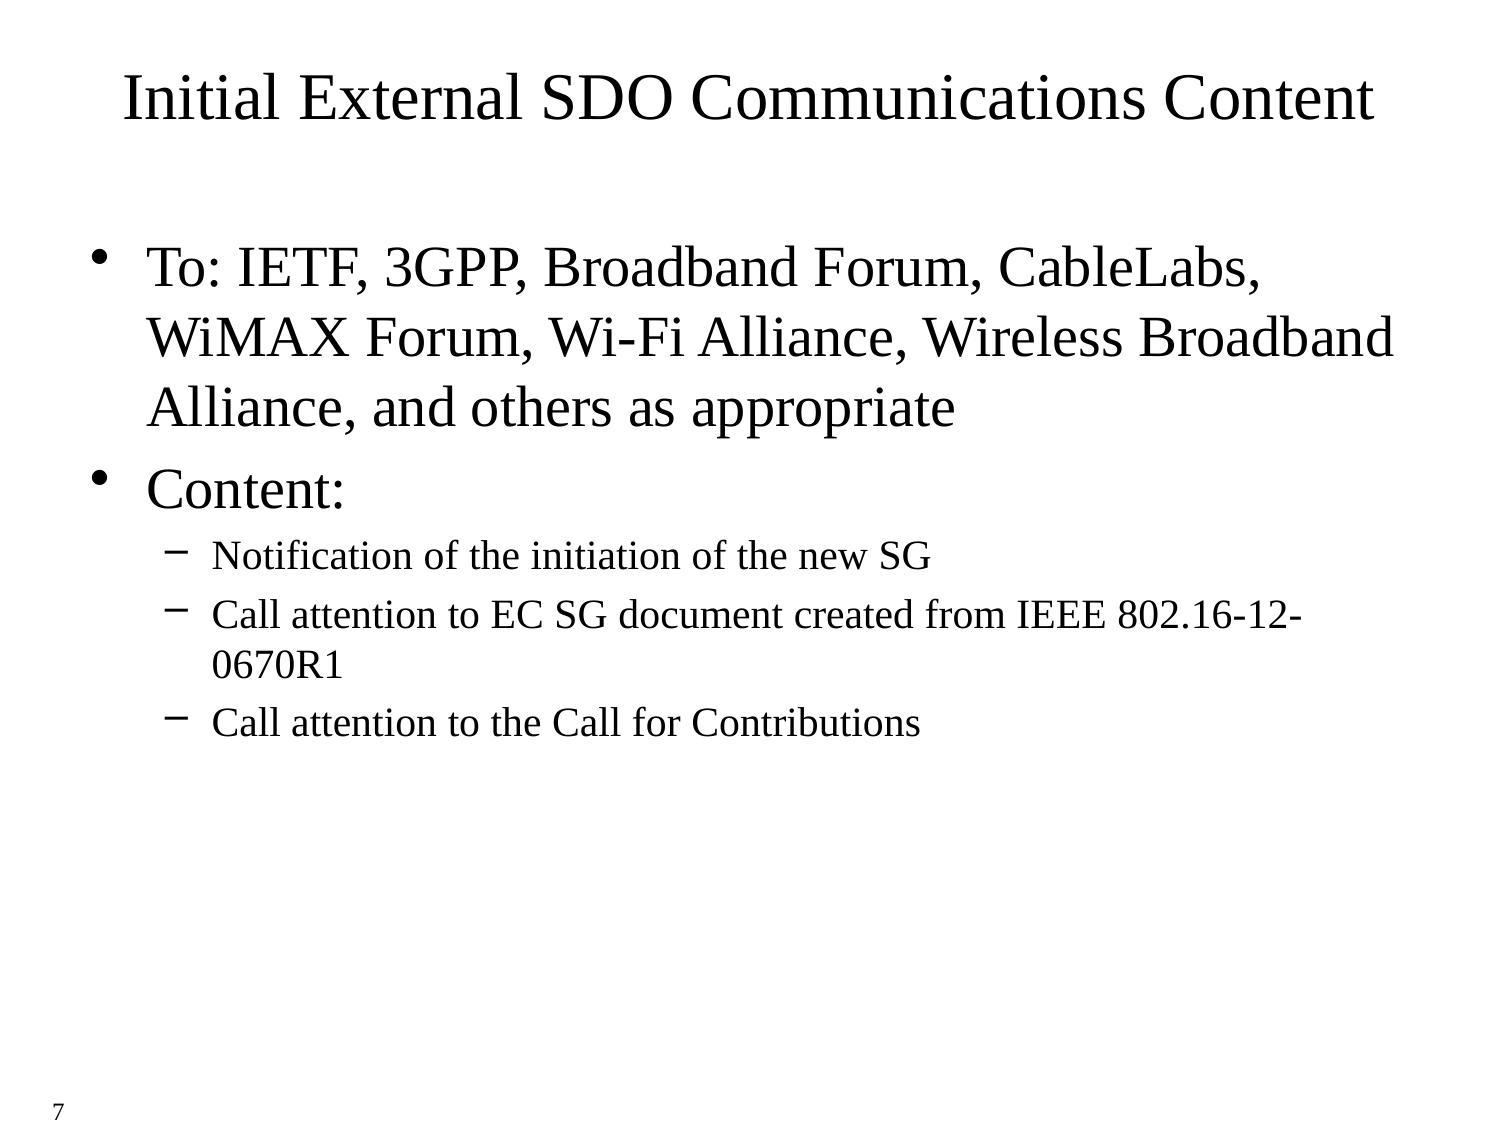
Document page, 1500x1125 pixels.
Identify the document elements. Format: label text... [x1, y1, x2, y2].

title Initial External SDO Communications Content [75, 45, 1425, 220]
list To: IETF, 3GPP, Broadband Forum, CableLabs, WiMAX Forum, Wi-Fi Alliance, Wireless Broadband Alliance, and others as appropriate Content: Notification of the initiation of the new SG Call attention to EC SG document created from IEEE 802.16-12-0670R1 Call attention to the Call for Contributions [75, 220, 1425, 1125]
slide_number 7 [37, 1088, 75, 1124]
